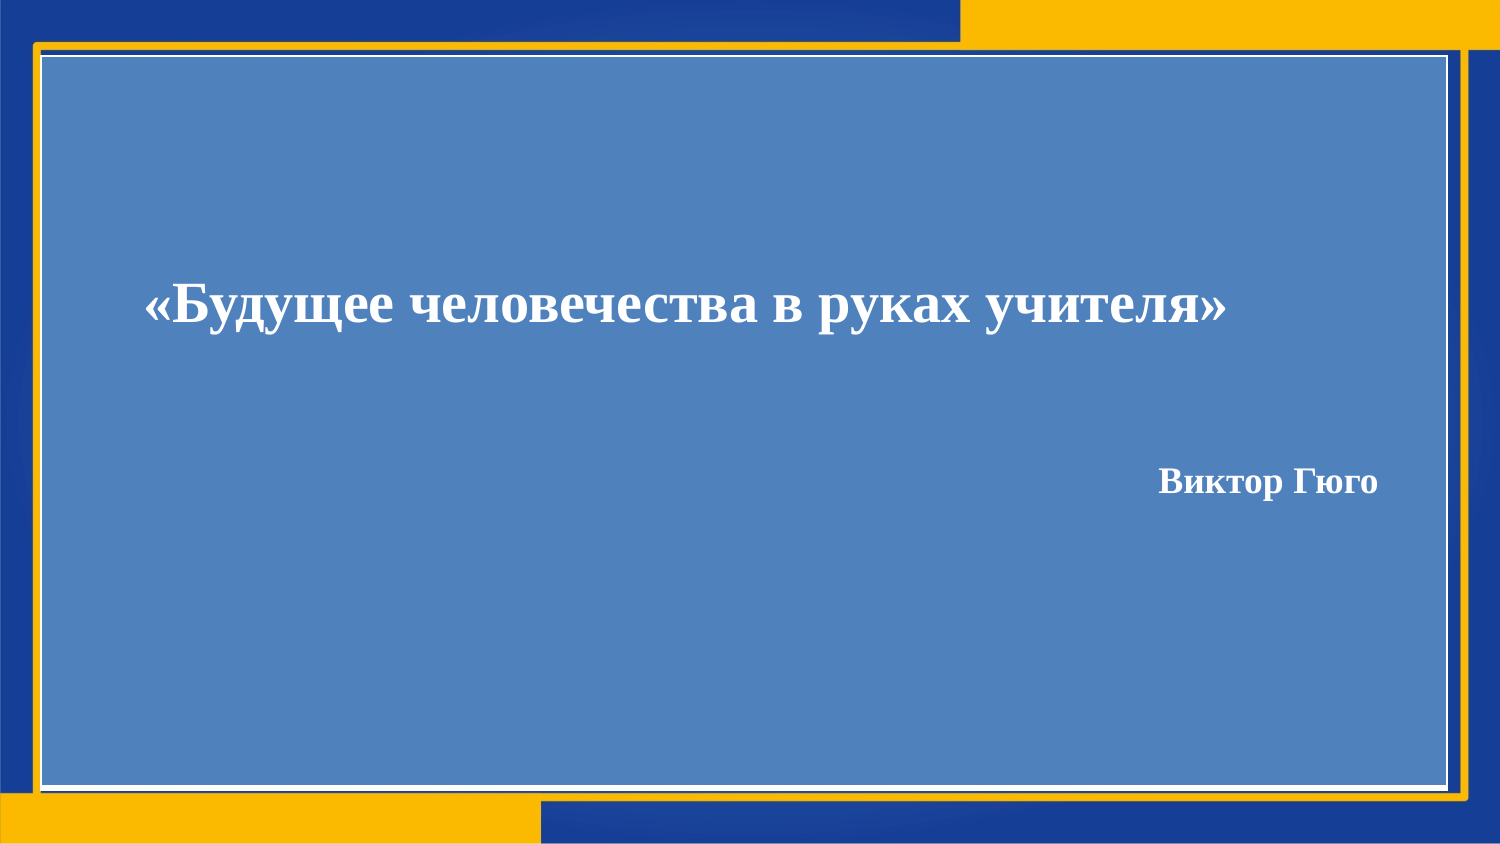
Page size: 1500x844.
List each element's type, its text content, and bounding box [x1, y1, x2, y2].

picture [0, 0, 1500, 844]
table_header «Будущее человечества в руках учителя» Виктор Гюго [42, 57, 1446, 785]
